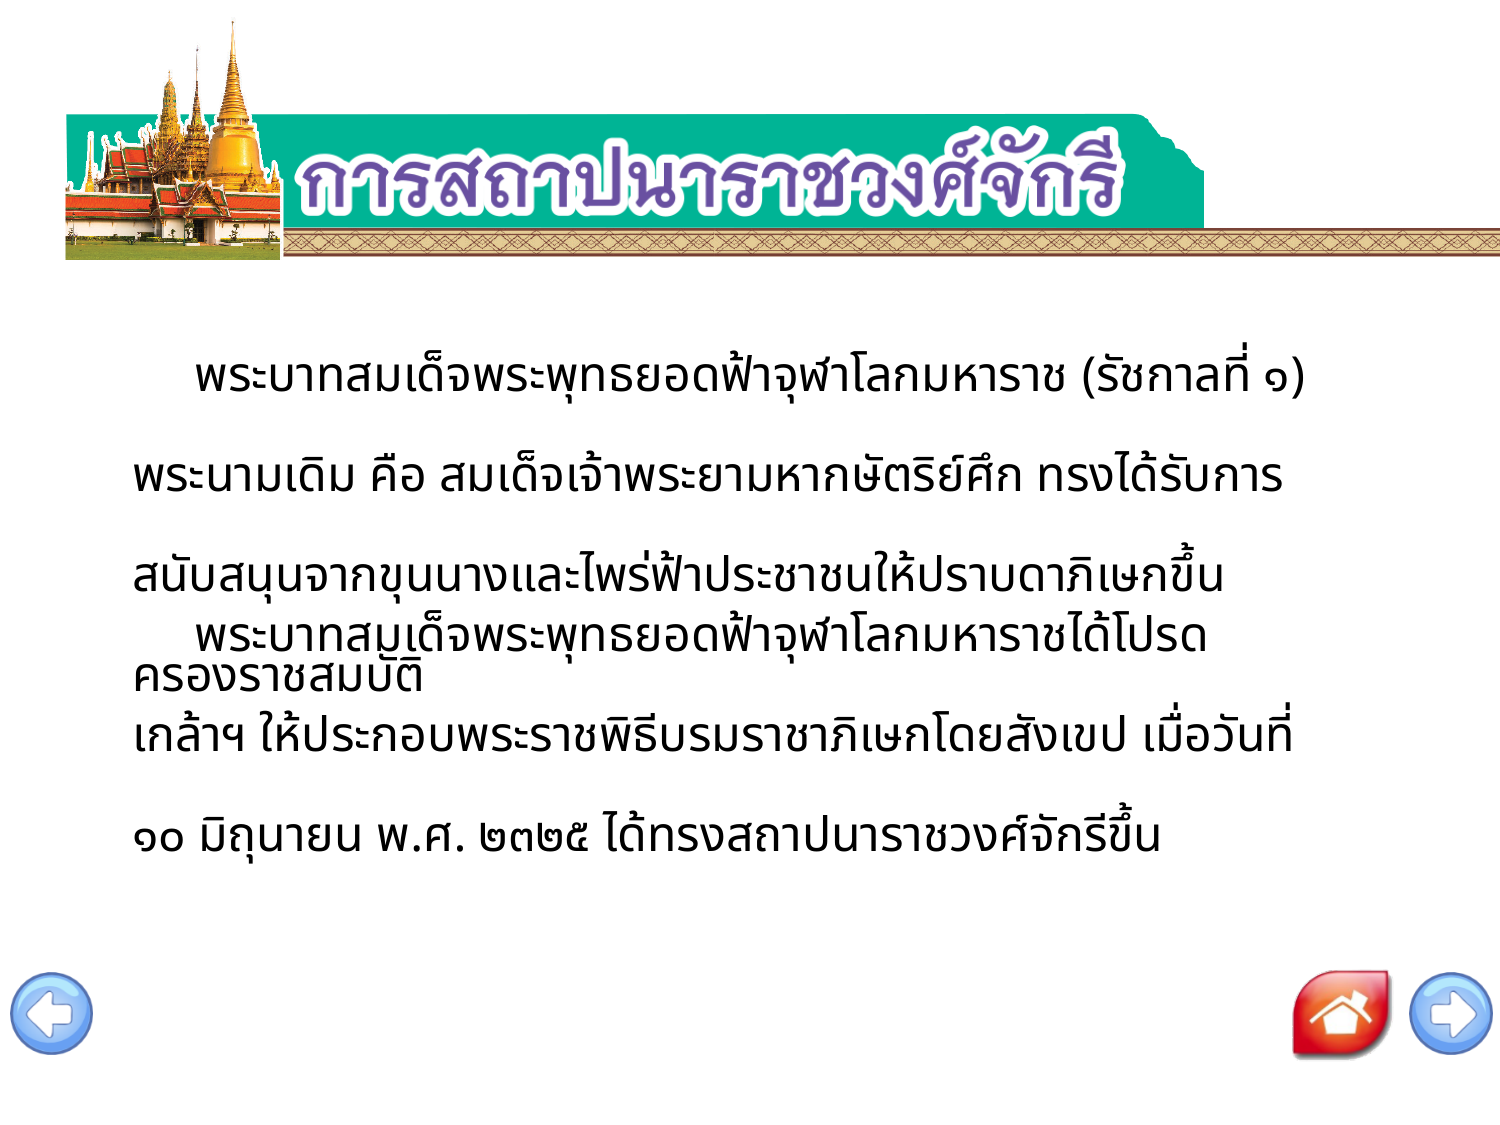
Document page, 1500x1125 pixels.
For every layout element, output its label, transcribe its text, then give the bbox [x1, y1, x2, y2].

picture [1409, 972, 1493, 1056]
picture [62, 17, 1500, 260]
text_box พระบาทสมเด็จพระพุทธยอดฟ้าจุฬาโลกมหาราชได้โปรดเกล้าฯ ให้ประกอบพระราชพิธีบรมราชาภิเษกโดยสังเขป เมื่อวันที่ ๑๐ มิถุนายน พ.ศ. ๒๓๒๕ ได้ทรงสถาปนาราชวงศ์จักรีขึ้น [117, 586, 1340, 901]
picture [1279, 955, 1400, 1068]
picture [10, 971, 94, 1056]
text_box พระบาทสมเด็จพระพุทธยอดฟ้าจุฬาโลกมหาราช (รัชกาลที่ ๑) พระนามเดิม คือ สมเด็จเจ้าพระยามหากษัตริย์ศึก ทรงได้รับการสนับสนุนจากขุนนางและไพร่ฟ้าประชาชนให้ปราบดาภิเษกขึ้นครองราชสมบัติ [117, 326, 1340, 586]
